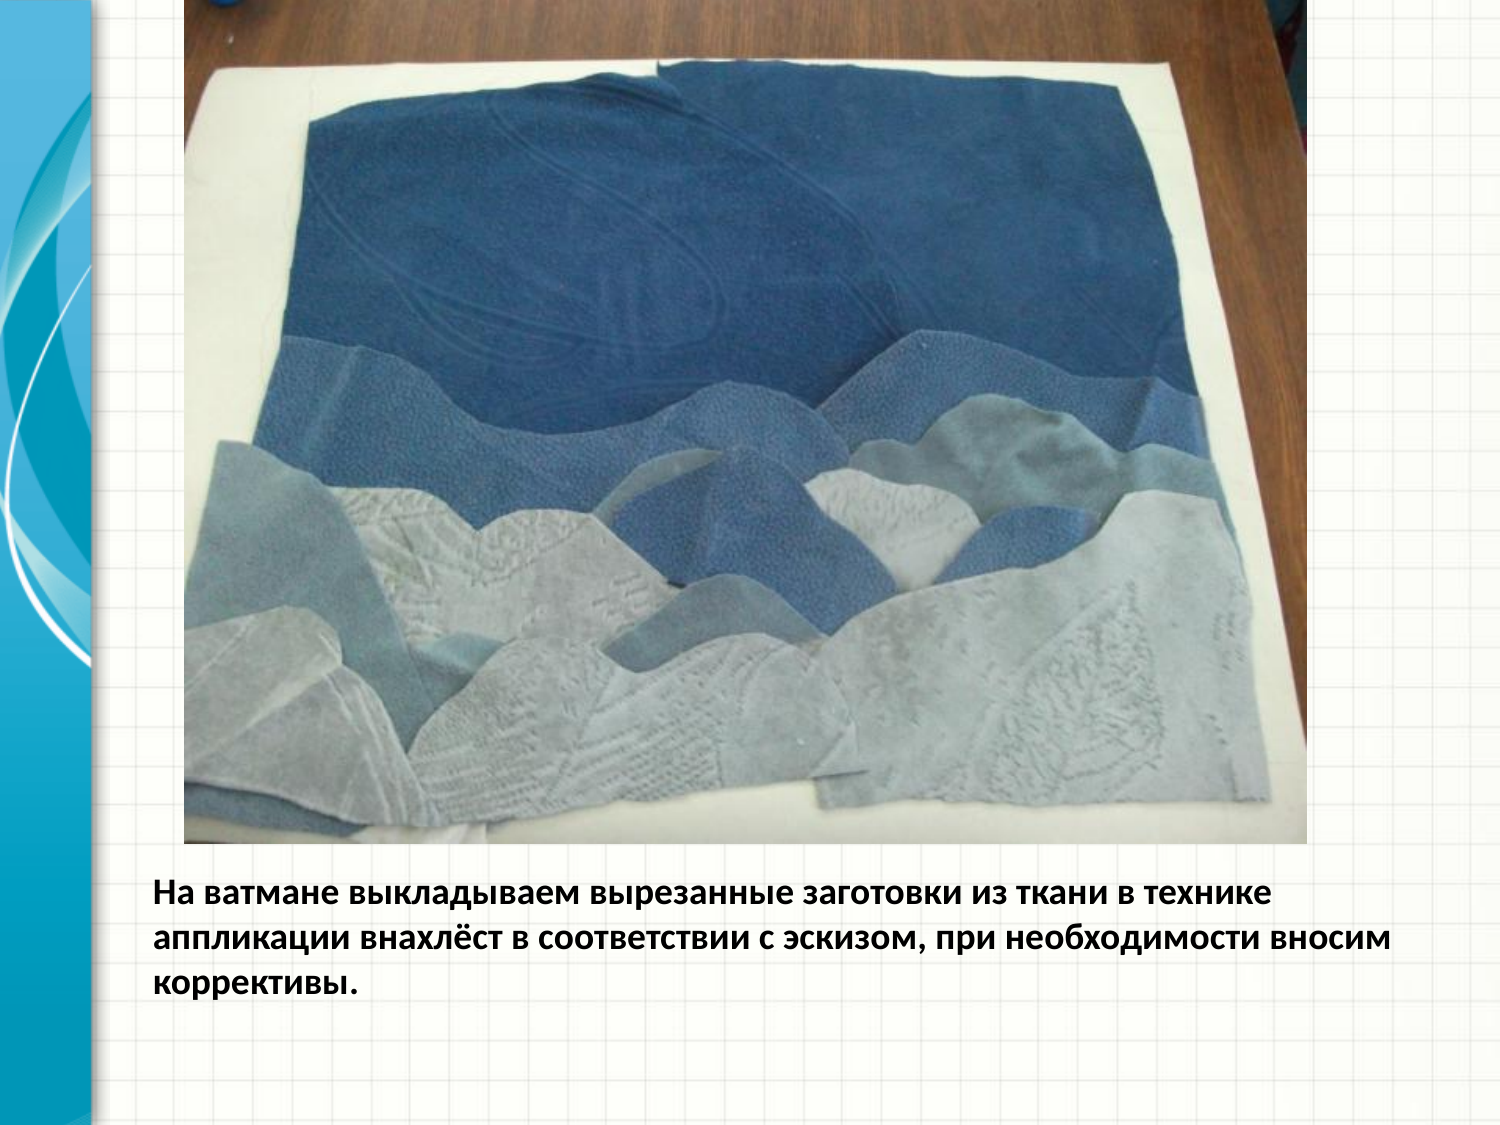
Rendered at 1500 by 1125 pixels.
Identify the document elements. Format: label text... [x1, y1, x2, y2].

title На ватмане выкладываем вырезанные заготовки из ткани в технике аппликации внахлёст в соответствии с эскизом, при необходимости вносим коррективы. [138, 857, 1463, 1012]
picture [0, 0, 1500, 1125]
